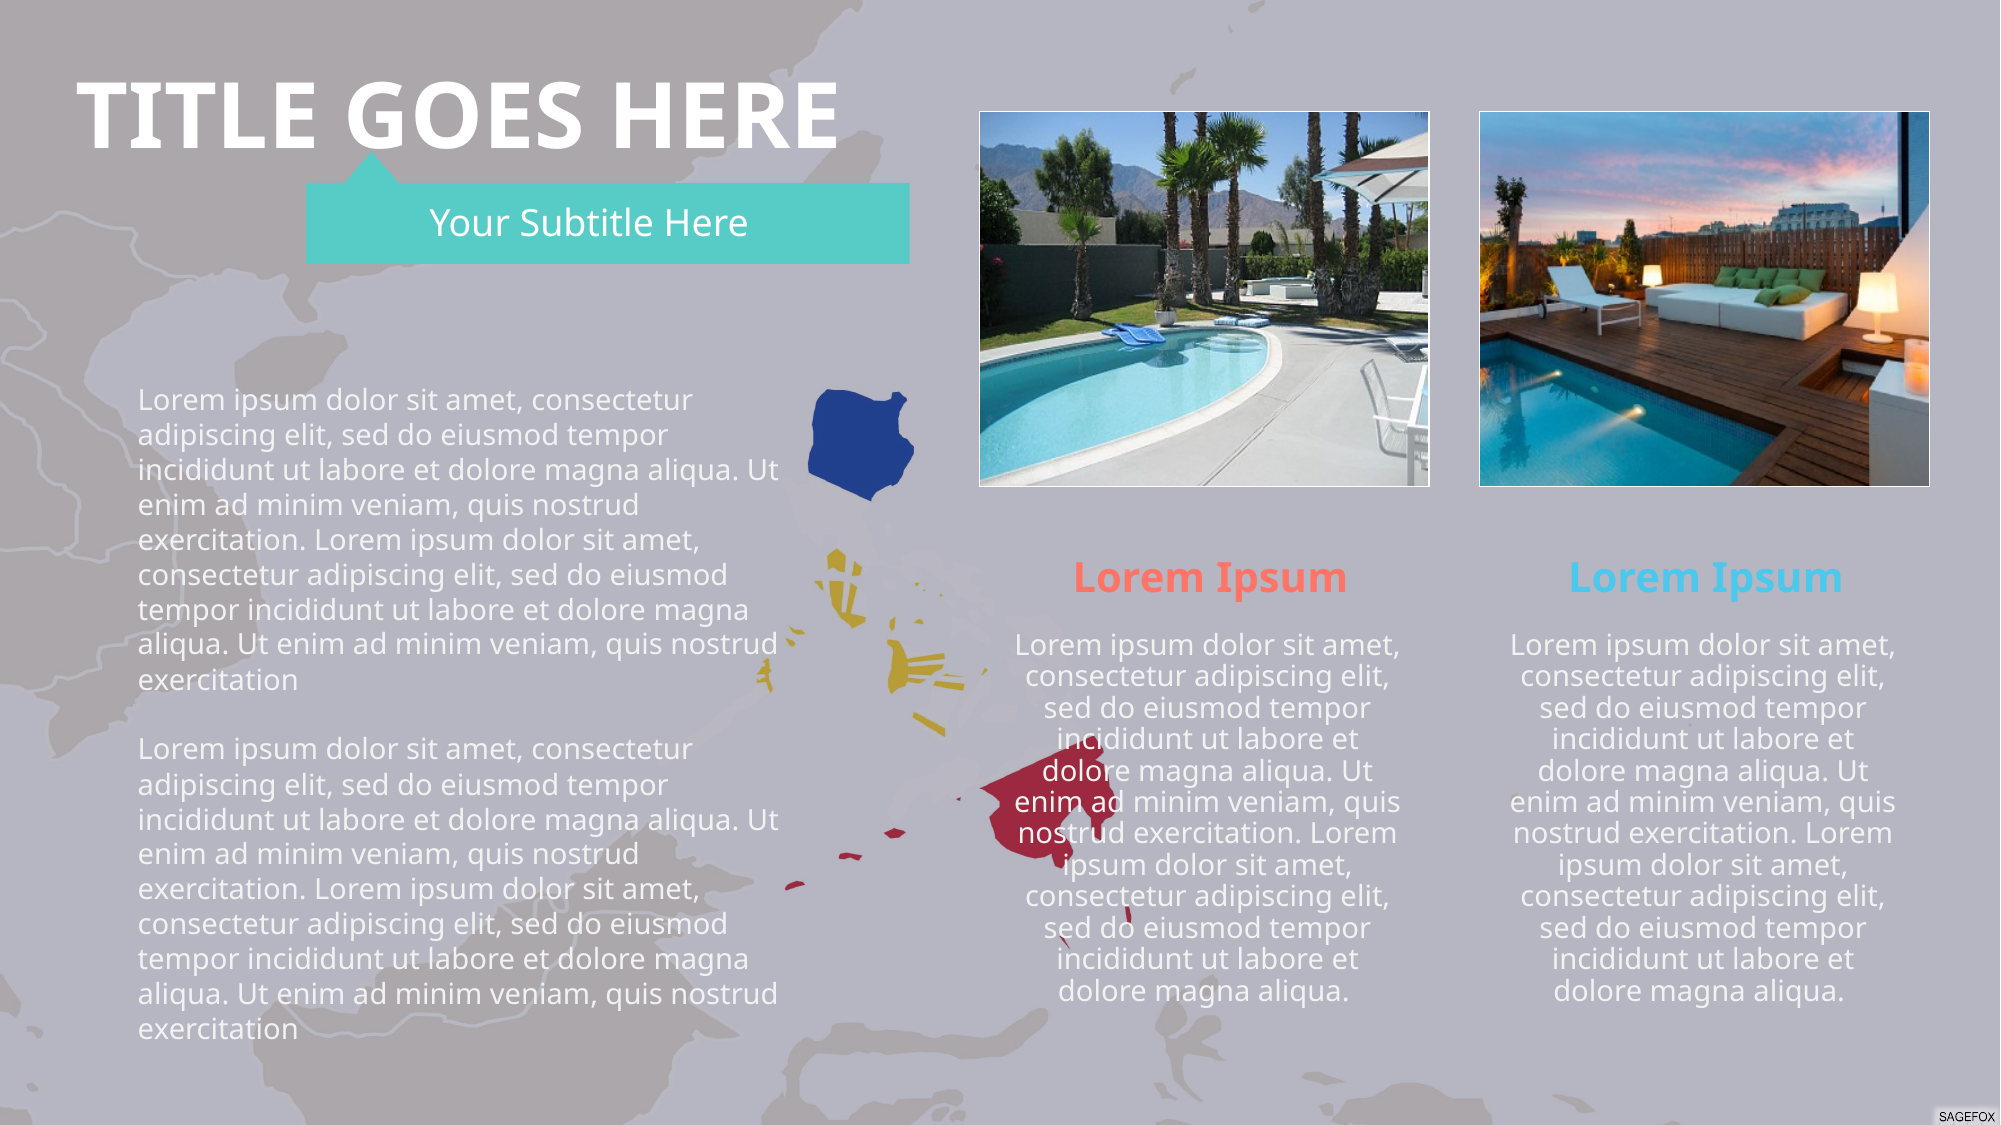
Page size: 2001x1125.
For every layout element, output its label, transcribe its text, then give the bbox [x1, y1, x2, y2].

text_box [1013, 543, 1404, 1006]
text_box Lorem ipsum dolor sit amet, consectetur adipiscing elit, sed do eiusmod tempor incididunt ut labore et dolore magna aliqua. Ut enim ad minim veniam, quis nostrud exercitation. Lorem ipsum dolor sit amet, consectetur adipiscing elit, sed do eiusmod tempor incididunt ut labore et dolore magna aliqua. Ut enim ad minim veniam, quis nostrud exercitation Lorem ipsum dolor sit amet, consectetur adipiscing elit, sed do eiusmod tempor incididunt ut labore et dolore magna aliqua. Ut enim ad minim veniam, quis nostrud exercitation. Lorem ipsum dolor sit amet, consectetur adipiscing elit, sed do eiusmod tempor incididunt ut labore et dolore magna aliqua. Ut enim ad minim veniam, quis nostrud exercitation [122, 373, 798, 1125]
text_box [306, 151, 910, 264]
text_box TITLE GOES HERE [60, 49, 965, 175]
text_box [1478, 110, 1930, 487]
picture [1936, 1111, 1997, 1125]
text_box [978, 110, 1430, 487]
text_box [1509, 543, 1900, 1006]
